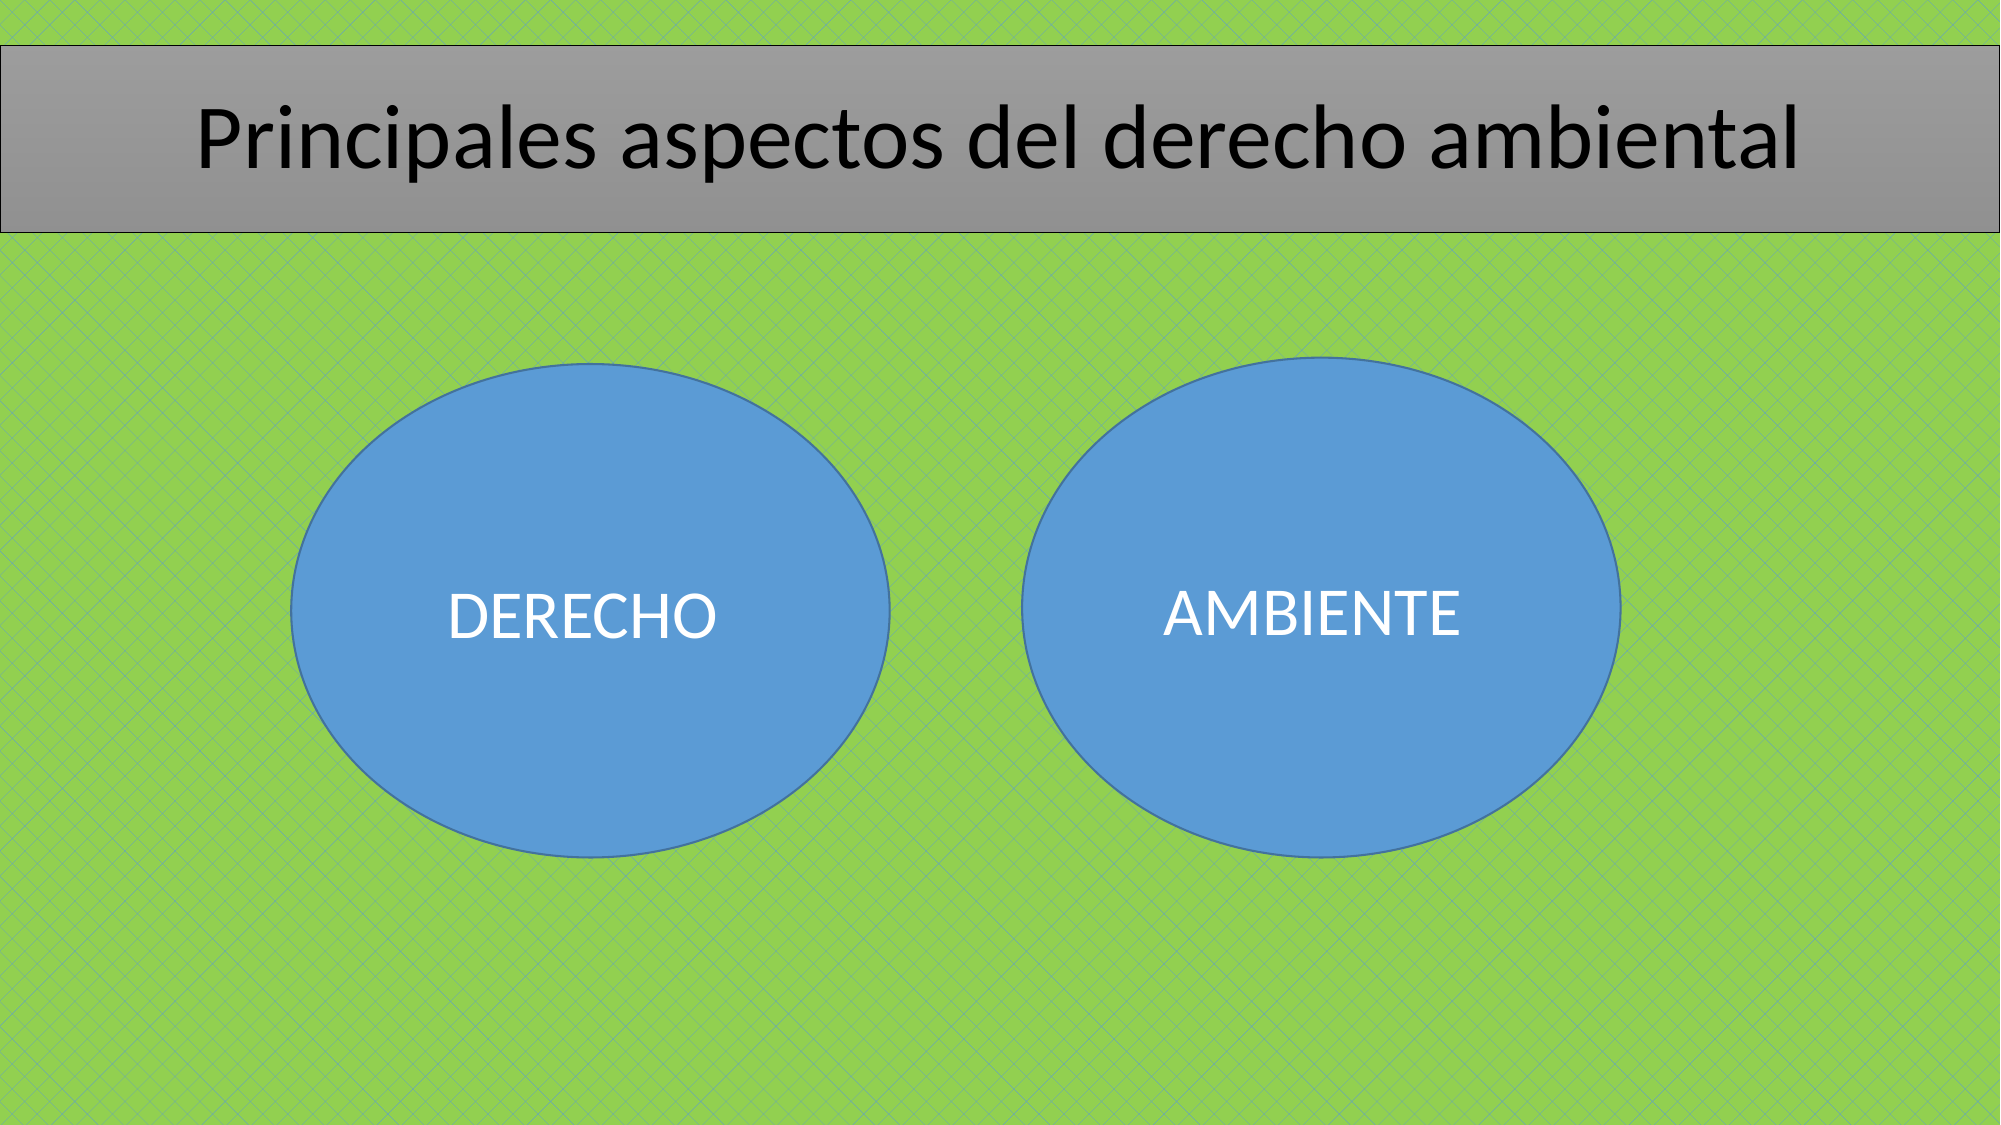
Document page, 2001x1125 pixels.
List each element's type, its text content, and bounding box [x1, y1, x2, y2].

title Principales aspectos del derecho ambiental [0, 45, 2000, 233]
text_box AMBIENTE [1021, 356, 1622, 859]
text_box DERECHO [290, 362, 891, 859]
